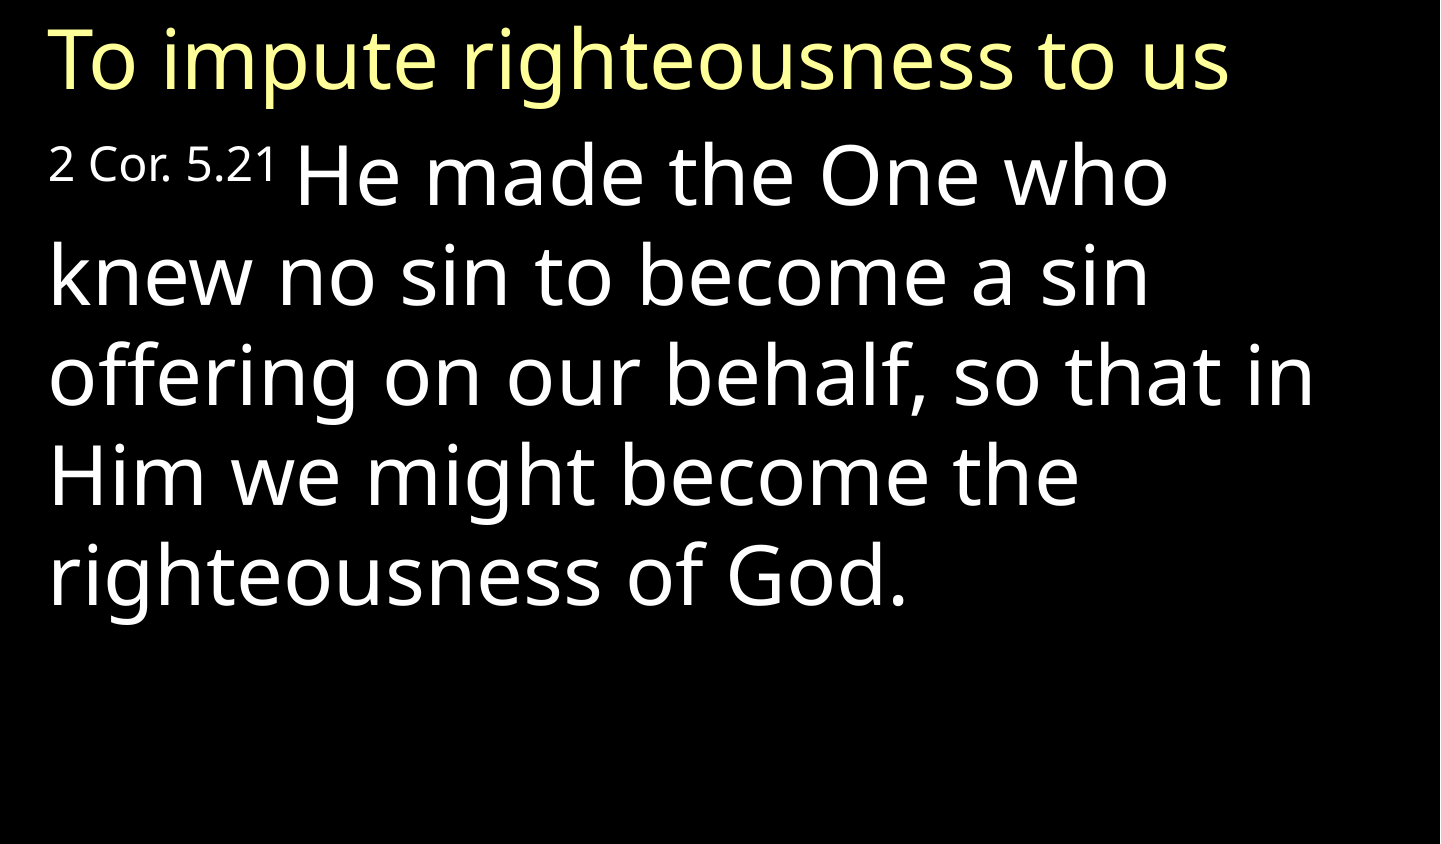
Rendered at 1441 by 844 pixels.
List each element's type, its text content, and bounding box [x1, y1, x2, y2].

subtitle To impute righteousness to us 2 Cor. 5.21 He made the One who knew no sin to become a sin offering on our behalf, so that in Him we might become the righteousness of God. [36, 0, 1393, 844]
